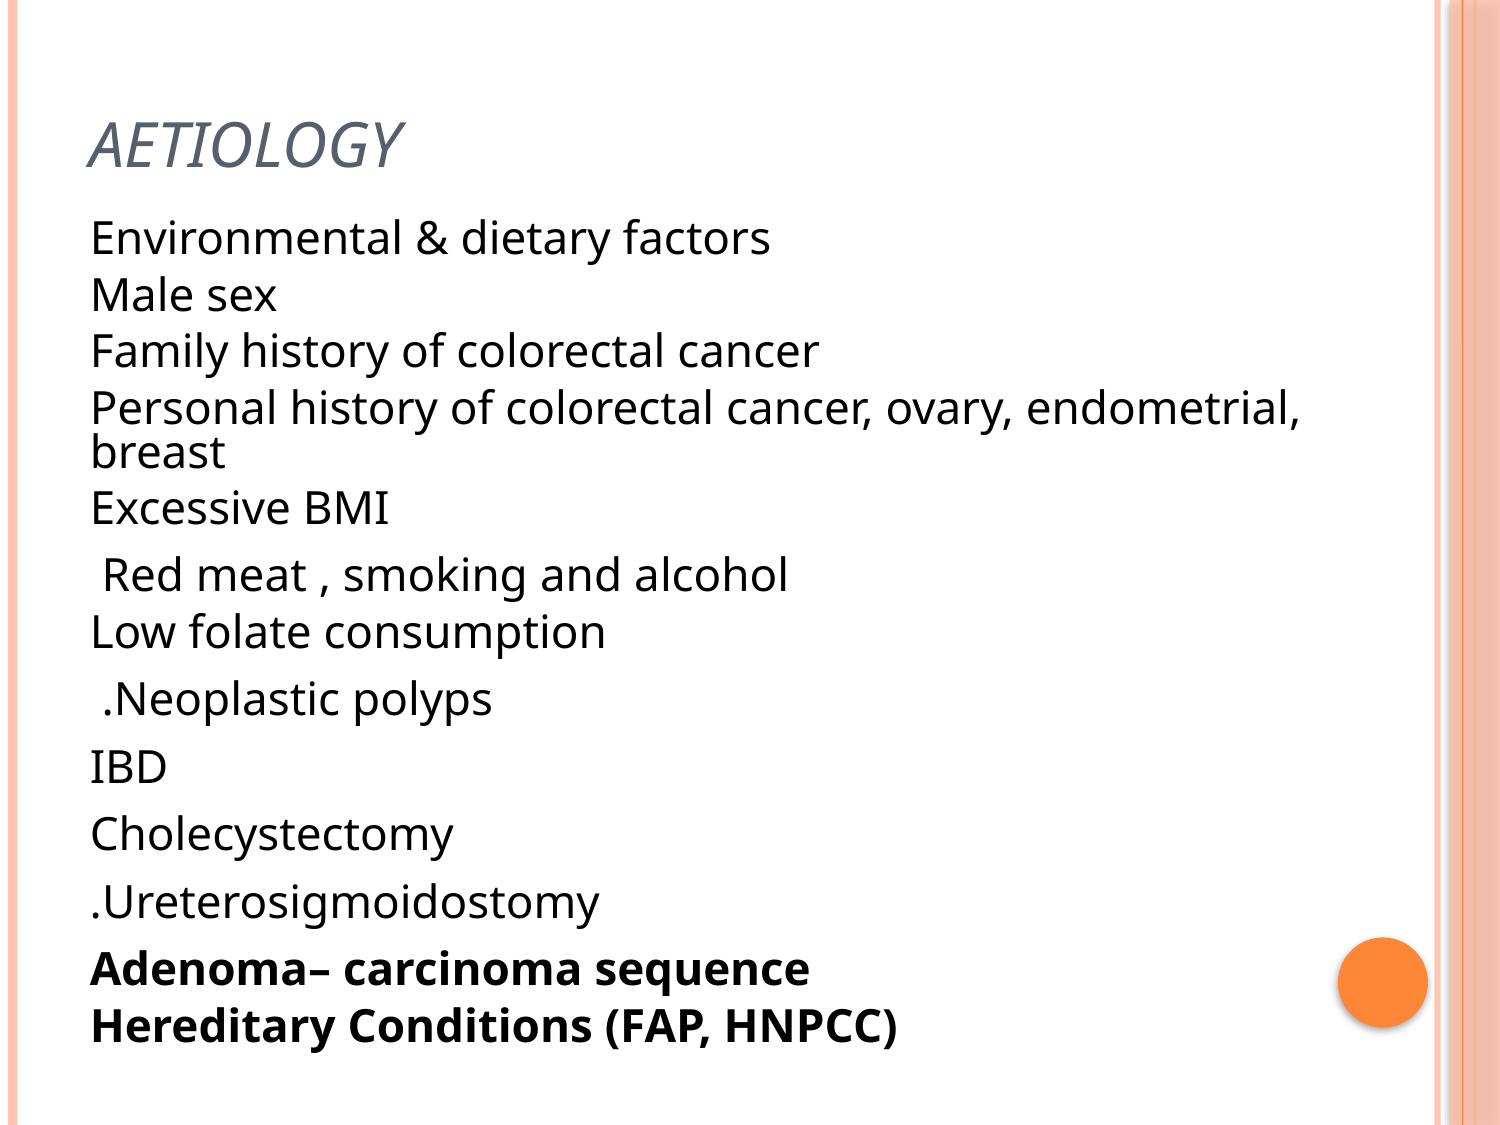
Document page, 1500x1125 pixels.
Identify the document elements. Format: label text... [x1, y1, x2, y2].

title Aetiology [75, 0, 1300, 188]
list Environmental & dietary factors Male sex Family history of colorectal cancer Personal history of colorectal cancer, ovary, endometrial, breast Excessive BMI Red meat , smoking and alcohol Low folate consumption Neoplastic polyps. IBD Cholecystectomy Ureterosigmoidostomy. Adenoma– carcinoma sequence Hereditary Conditions (FAP, HNPCC) [75, 212, 1425, 955]
